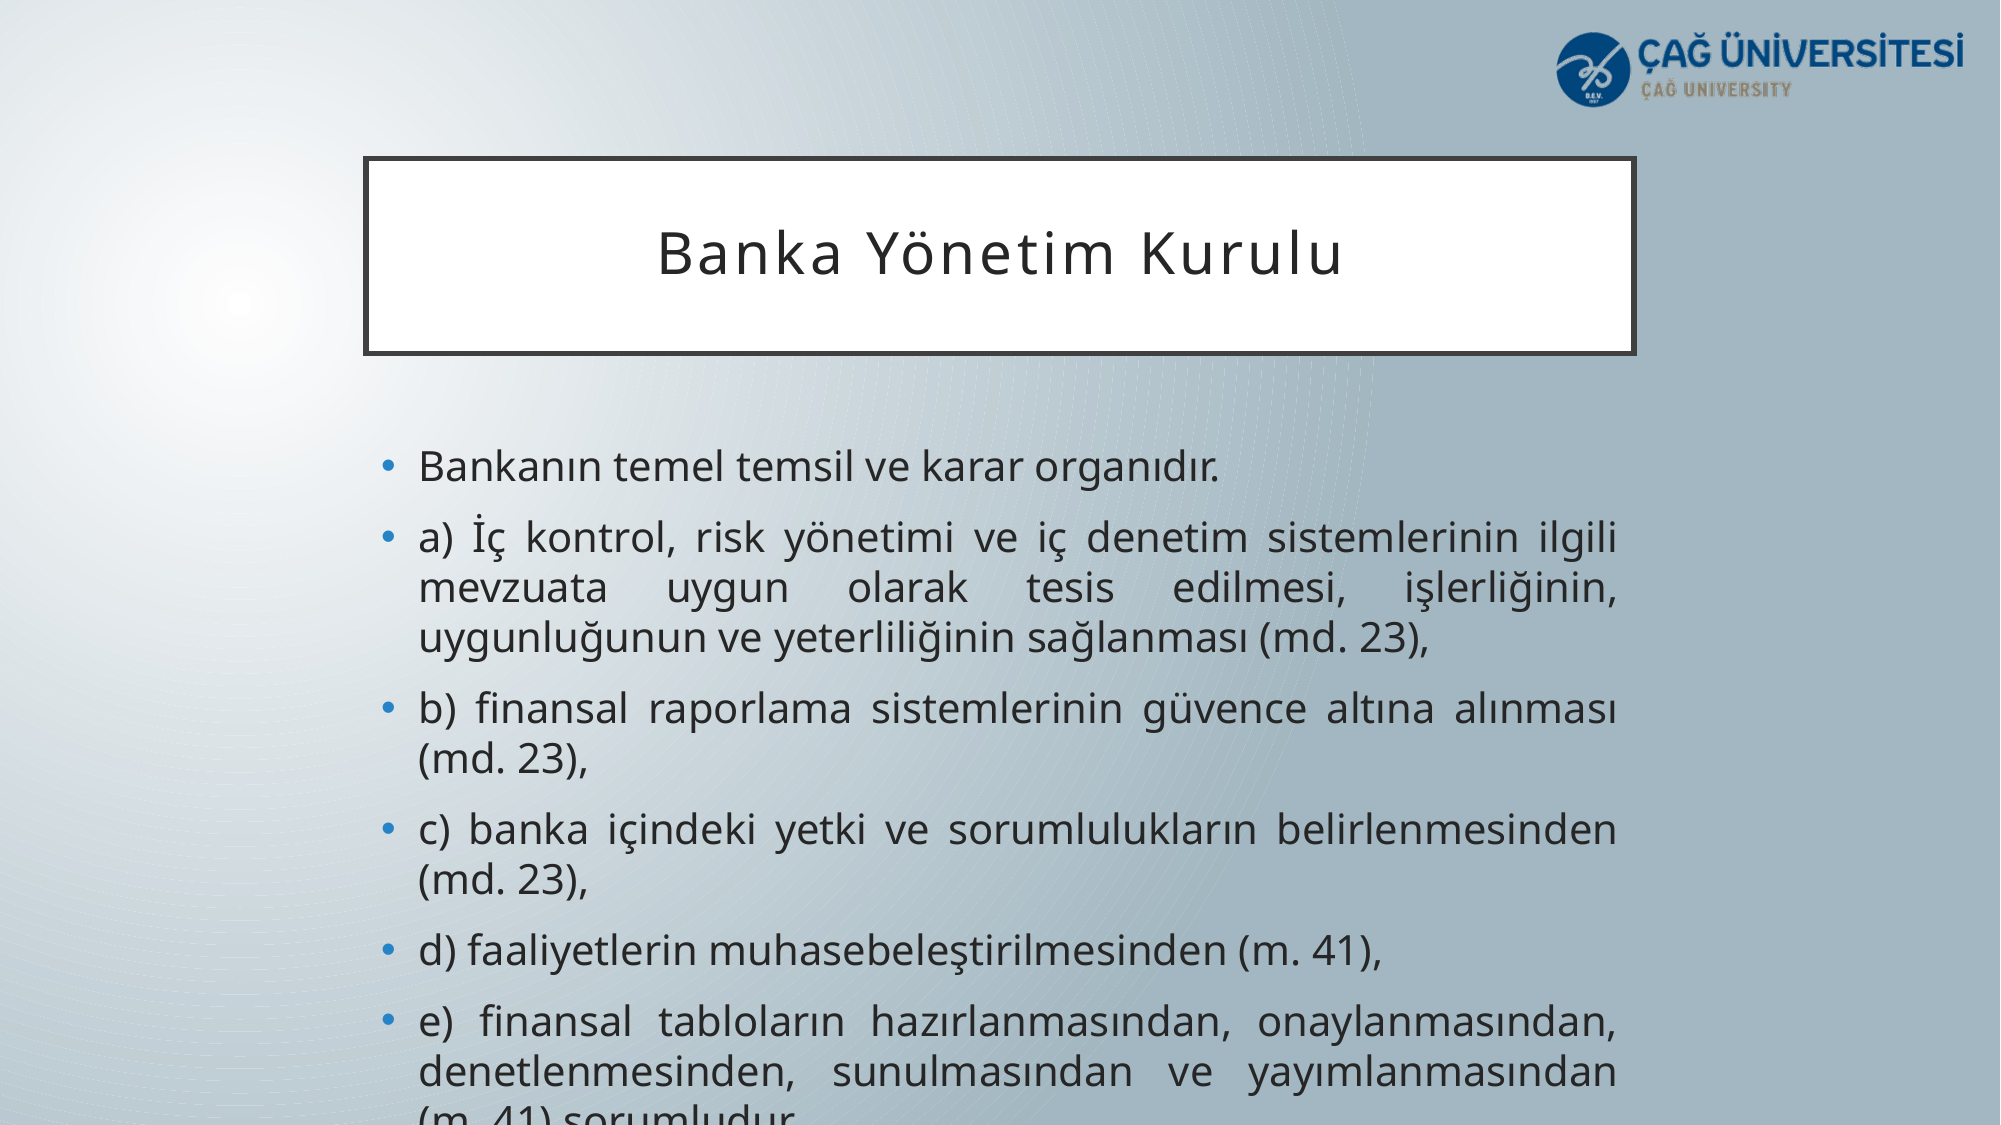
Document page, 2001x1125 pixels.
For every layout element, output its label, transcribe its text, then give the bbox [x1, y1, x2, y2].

picture [1550, 23, 1972, 119]
list Bankanın temel temsil ve karar organıdır. a) İç kontrol, risk yönetimi ve iç denetim sistemlerinin ilgili mevzuata uygun olarak tesis edilmesi, işlerliğinin, uygunluğunun ve yeterliliğinin sağlanması (md. 23), b) finansal raporlama sistemlerinin güvence altına alınması (md. 23), c) banka içindeki yetki ve sorumlulukların belirlenmesinden (md. 23), d) faaliyetlerin muhasebeleştirilmesinden (m. 41), e) finansal tabloların hazırlanmasından, onaylanmasından, denetlenmesinden, sunulmasından ve yayımlanmasından (m. 41) sorumludur. F) kredi verme yetkisi Yönetim Kuruluna aittir. [366, 432, 1634, 942]
title Banka Yönetim Kurulu [363, 156, 1637, 356]
